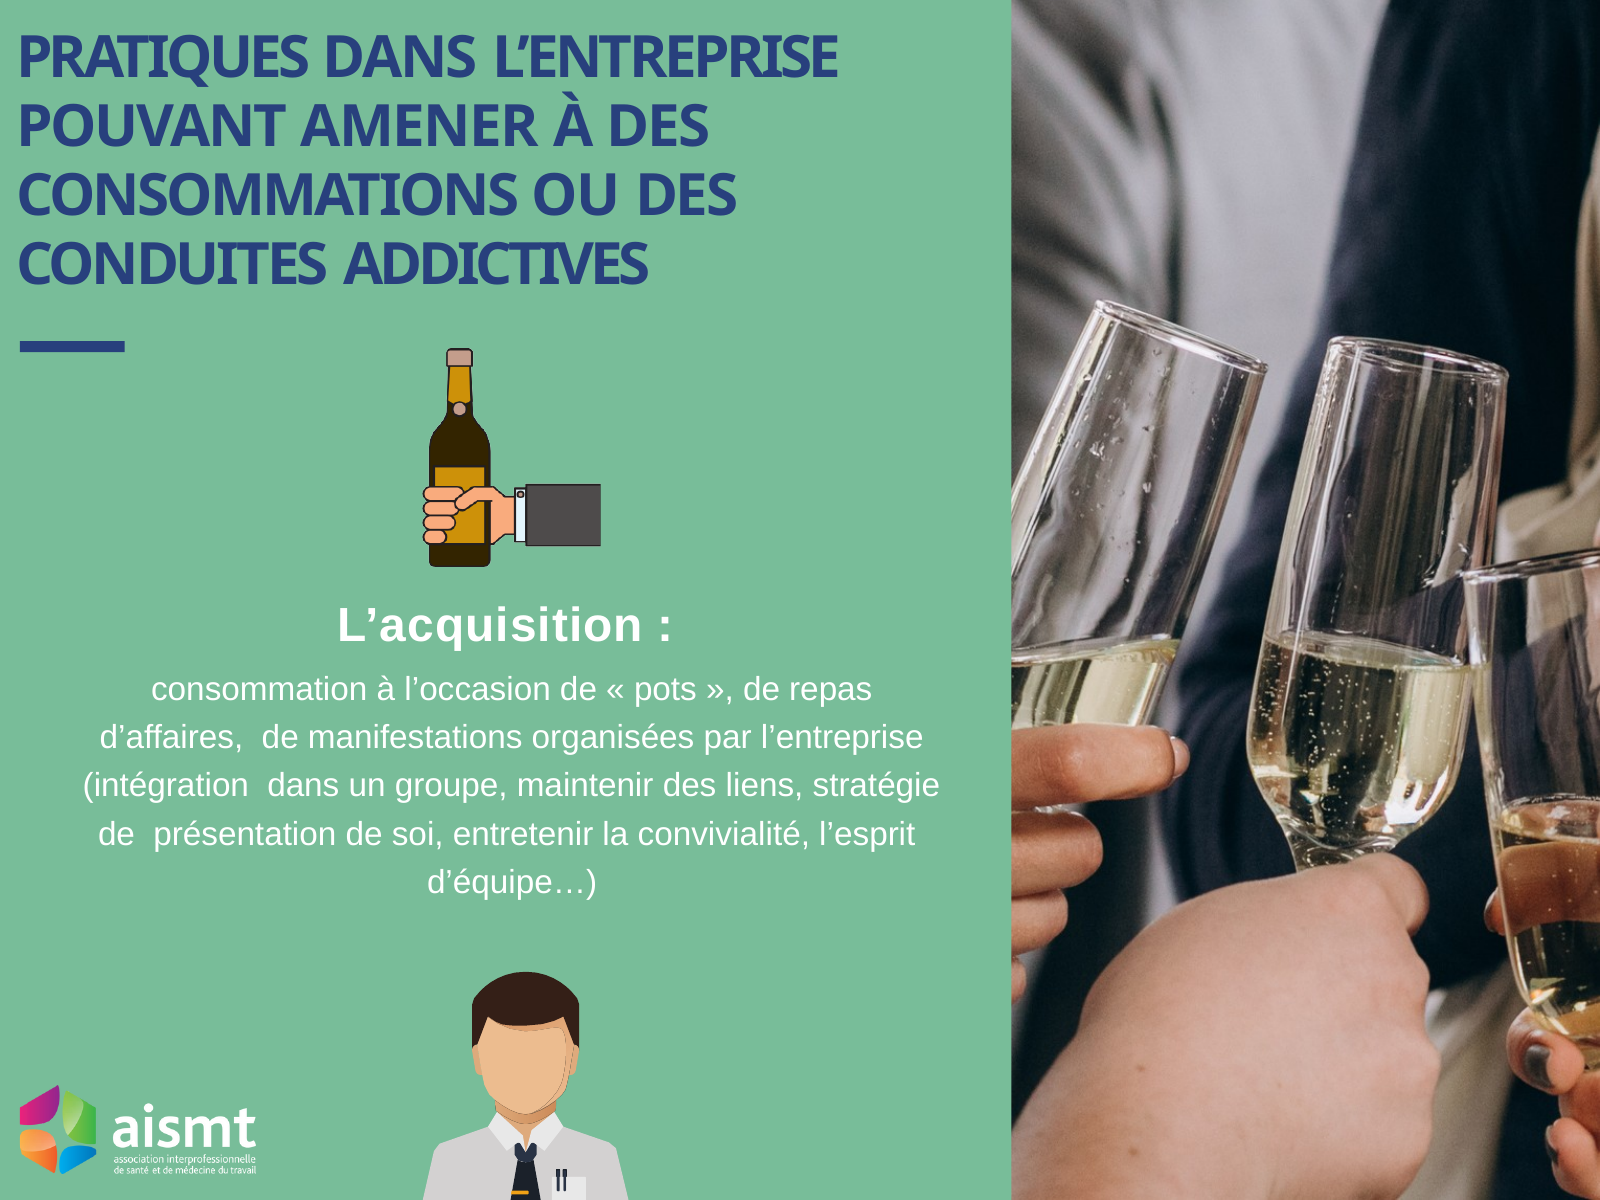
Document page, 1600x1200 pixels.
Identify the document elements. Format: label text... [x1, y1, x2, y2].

text_box [19, 1085, 256, 1174]
text_box [0, 0, 1011, 1200]
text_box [422, 971, 629, 1200]
text_box [1011, 0, 1600, 1200]
text_box [422, 348, 601, 567]
title PRATIQUES DANS L’ENTREPRISE POUVANT AMENER À DES CONSOMMATIONS OU DES CONDUITES ADDICTIVES [13, 15, 1012, 296]
text_box L’acquisition : consommation à l’occasion de « pots », de repas d’affaires, de manifestations organisées par l’entreprise (intégration dans un groupe, maintenir des liens, stratégie de présentation de soi, entretenir la convivialité, l’esprit d’équipe…) [75, 567, 948, 900]
text_box [19, 341, 125, 353]
